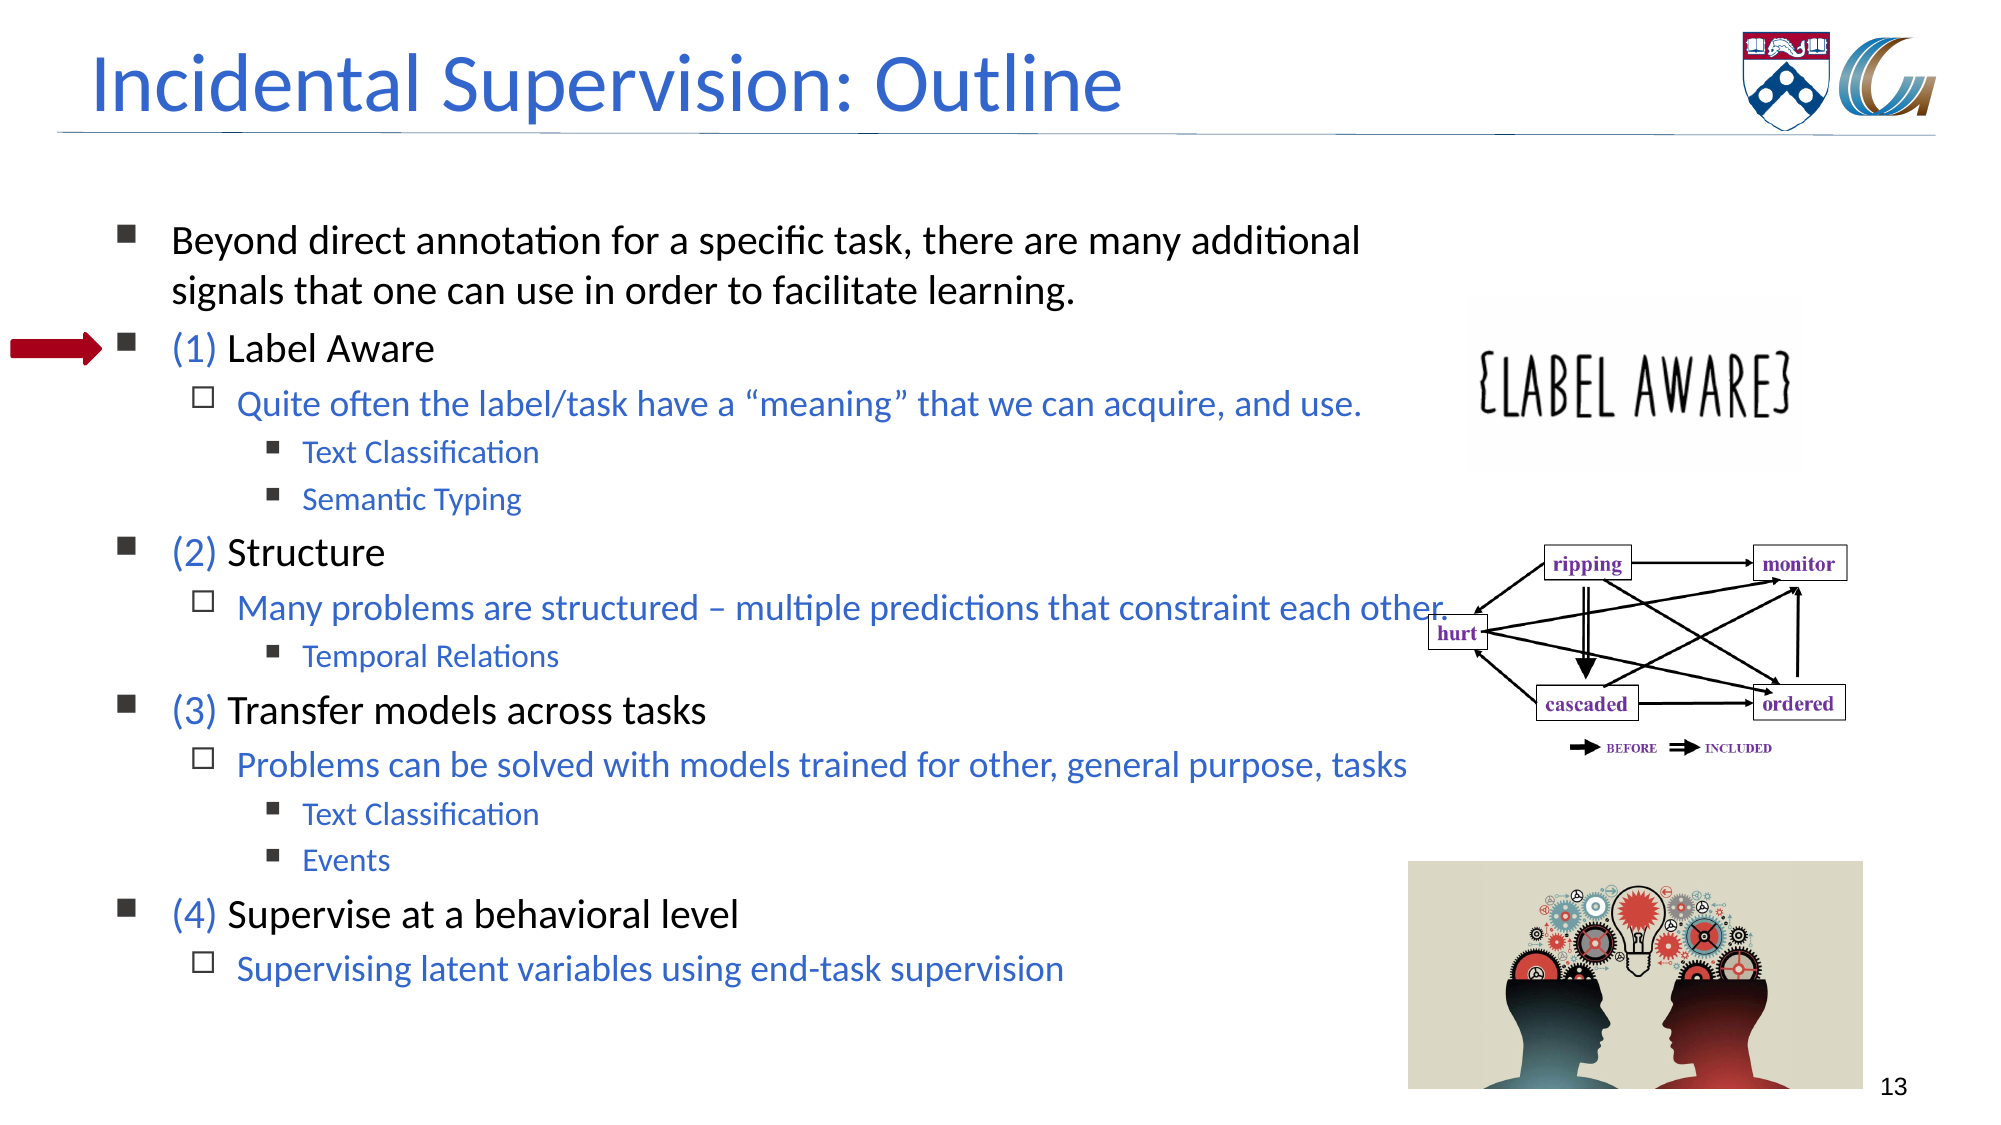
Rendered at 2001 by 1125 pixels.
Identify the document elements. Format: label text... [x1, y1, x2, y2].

title Incidental Supervision: Outline [75, 33, 1696, 122]
picture [1423, 541, 1848, 765]
picture [1832, 21, 1943, 132]
text_box [10, 332, 103, 366]
picture [1408, 861, 1863, 1089]
picture [1466, 295, 1804, 473]
slide_number 13 [1852, 1070, 1936, 1108]
list Beyond direct annotation for a specific task, there are many additional signals that one can use in order to facilitate learning. (1) Label Aware Quite often the label/task have a “meaning” that we can acquire, and use. Text Classification Semantic Typing (2) Structure Many problems are structured – multiple predictions that constraint each other. Temporal Relations (3) Transfer models across tasks Problems can be solved with models trained for other, general purpose, tasks Text Classification Events (4) Supervise at a behavioral level Supervising latent variables using end-task supervision [99, 205, 1489, 941]
